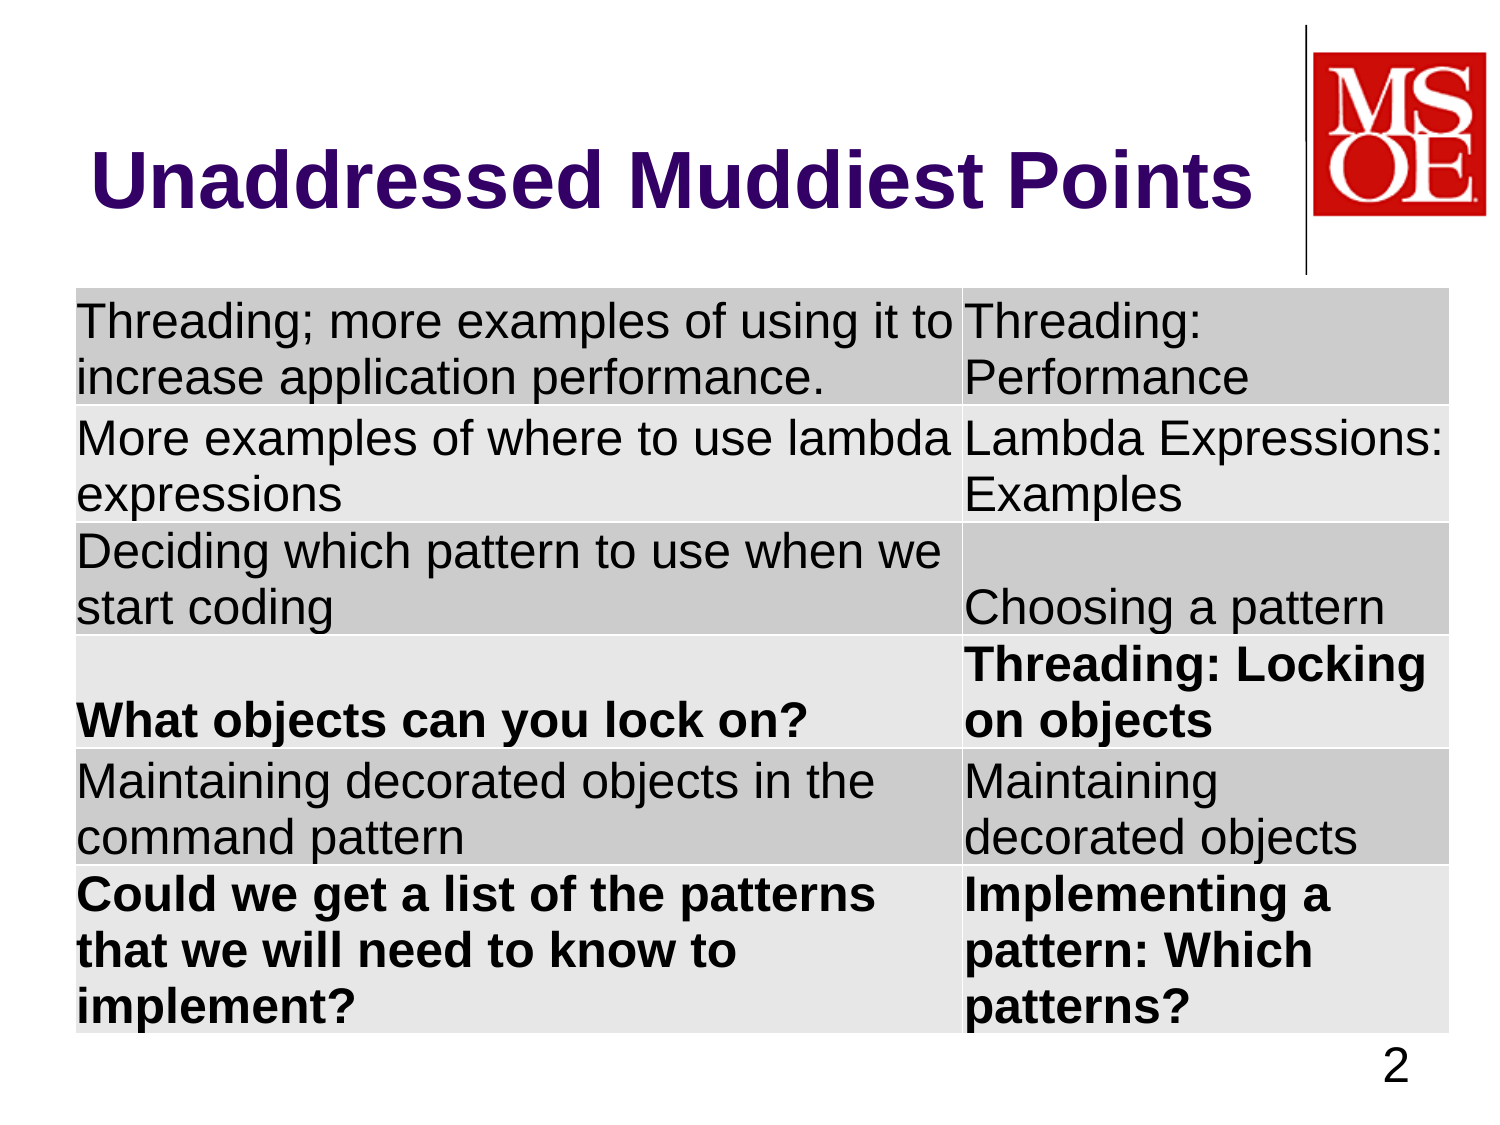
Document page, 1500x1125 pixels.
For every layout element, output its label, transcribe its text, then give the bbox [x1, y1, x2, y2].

table_cell Implementing a pattern: Which patterns? [963, 866, 1449, 1033]
table_cell More examples of where to use lambda expressions [76, 406, 962, 521]
table_cell Lambda Expressions: Examples [963, 406, 1449, 521]
table_header Threading; more examples of using it to increase application performance. [76, 288, 962, 404]
title Unaddressed Muddiest Points [74, 19, 1313, 233]
table_cell Maintaining decorated objects in the command pattern [76, 749, 962, 864]
picture [1313, 37, 1488, 232]
table_cell Deciding which pattern to use when we start coding [76, 523, 962, 634]
table_header Threading: Performance [963, 288, 1449, 404]
table_cell Could we get a list of the patterns that we will need to know to implement? [76, 866, 962, 1033]
table_cell Maintaining decorated objects [963, 749, 1449, 864]
table_cell What objects can you lock on? [76, 636, 962, 747]
table_cell Threading: Locking on objects [963, 636, 1449, 747]
table_cell Choosing a pattern [963, 523, 1449, 634]
slide_number 2 [1074, 1024, 1426, 1101]
